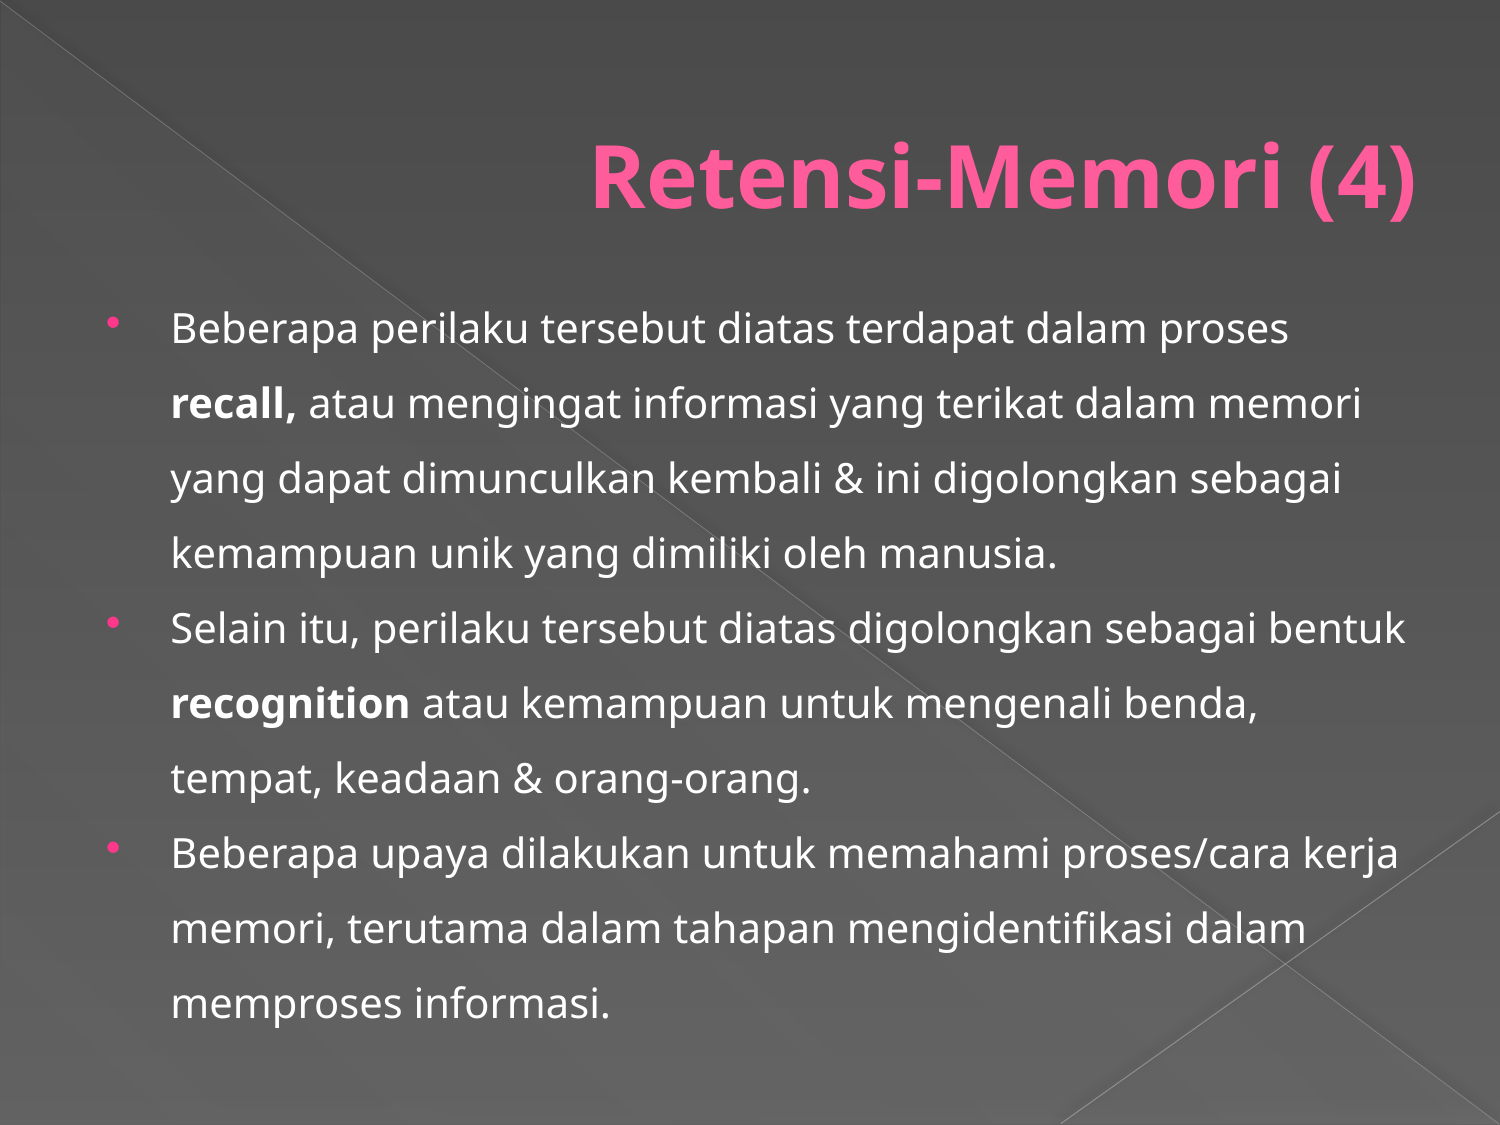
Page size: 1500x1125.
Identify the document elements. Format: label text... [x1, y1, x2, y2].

list Beberapa perilaku tersebut diatas terdapat dalam proses recall, atau mengingat informasi yang terikat dalam memori yang dapat dimunculkan kembali & ini digolongkan sebagai kemampuan unik yang dimiliki oleh manusia. Selain itu, perilaku tersebut diatas digolongkan sebagai bentuk recognition atau kemampuan untuk mengenali benda, tempat, keadaan & orang-orang. Beberapa upaya dilakukan untuk memahami proses/cara kerja memori, terutama dalam tahapan mengidentifikasi dalam memproses informasi. [81, 269, 1433, 1020]
title Retensi-Memori (4) [82, 58, 1432, 269]
